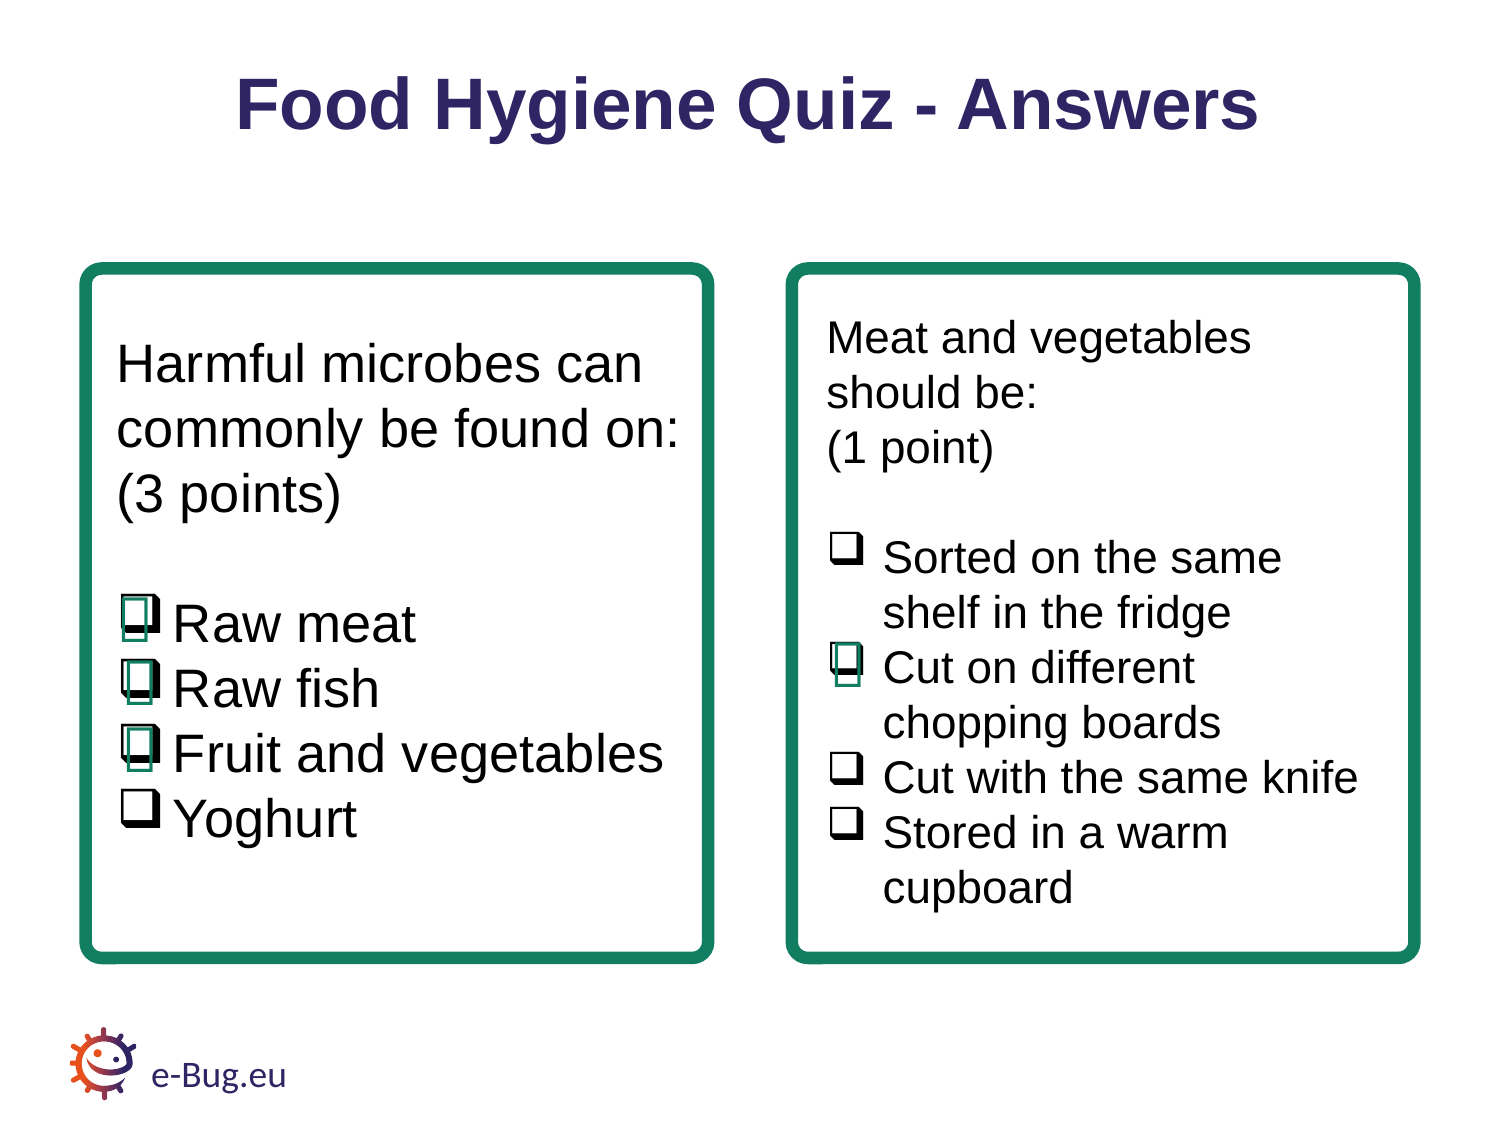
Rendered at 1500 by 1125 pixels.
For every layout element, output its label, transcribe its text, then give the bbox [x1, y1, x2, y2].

picture [69, 1027, 137, 1103]
text_box  [814, 617, 944, 708]
text_box  [106, 702, 237, 792]
text_box  [101, 572, 232, 663]
text_box [85, 268, 709, 958]
text_box Food Hygiene Quiz - Answers [0, 0, 1497, 212]
footer e-Bug.eu [136, 1042, 643, 1103]
text_box [791, 268, 1415, 958]
text_box Meat and vegetables should be: (1 point) Sorted on the same shelf in the fridge Cut on different chopping boards Cut with the same knife Stored in a warm cupboard [811, 300, 1393, 920]
text_box  [106, 635, 236, 702]
text_box Harmful microbes can commonly be found on: (3 points) Raw meat Raw fish Fruit and vegetables Yoghurt [101, 320, 709, 856]
